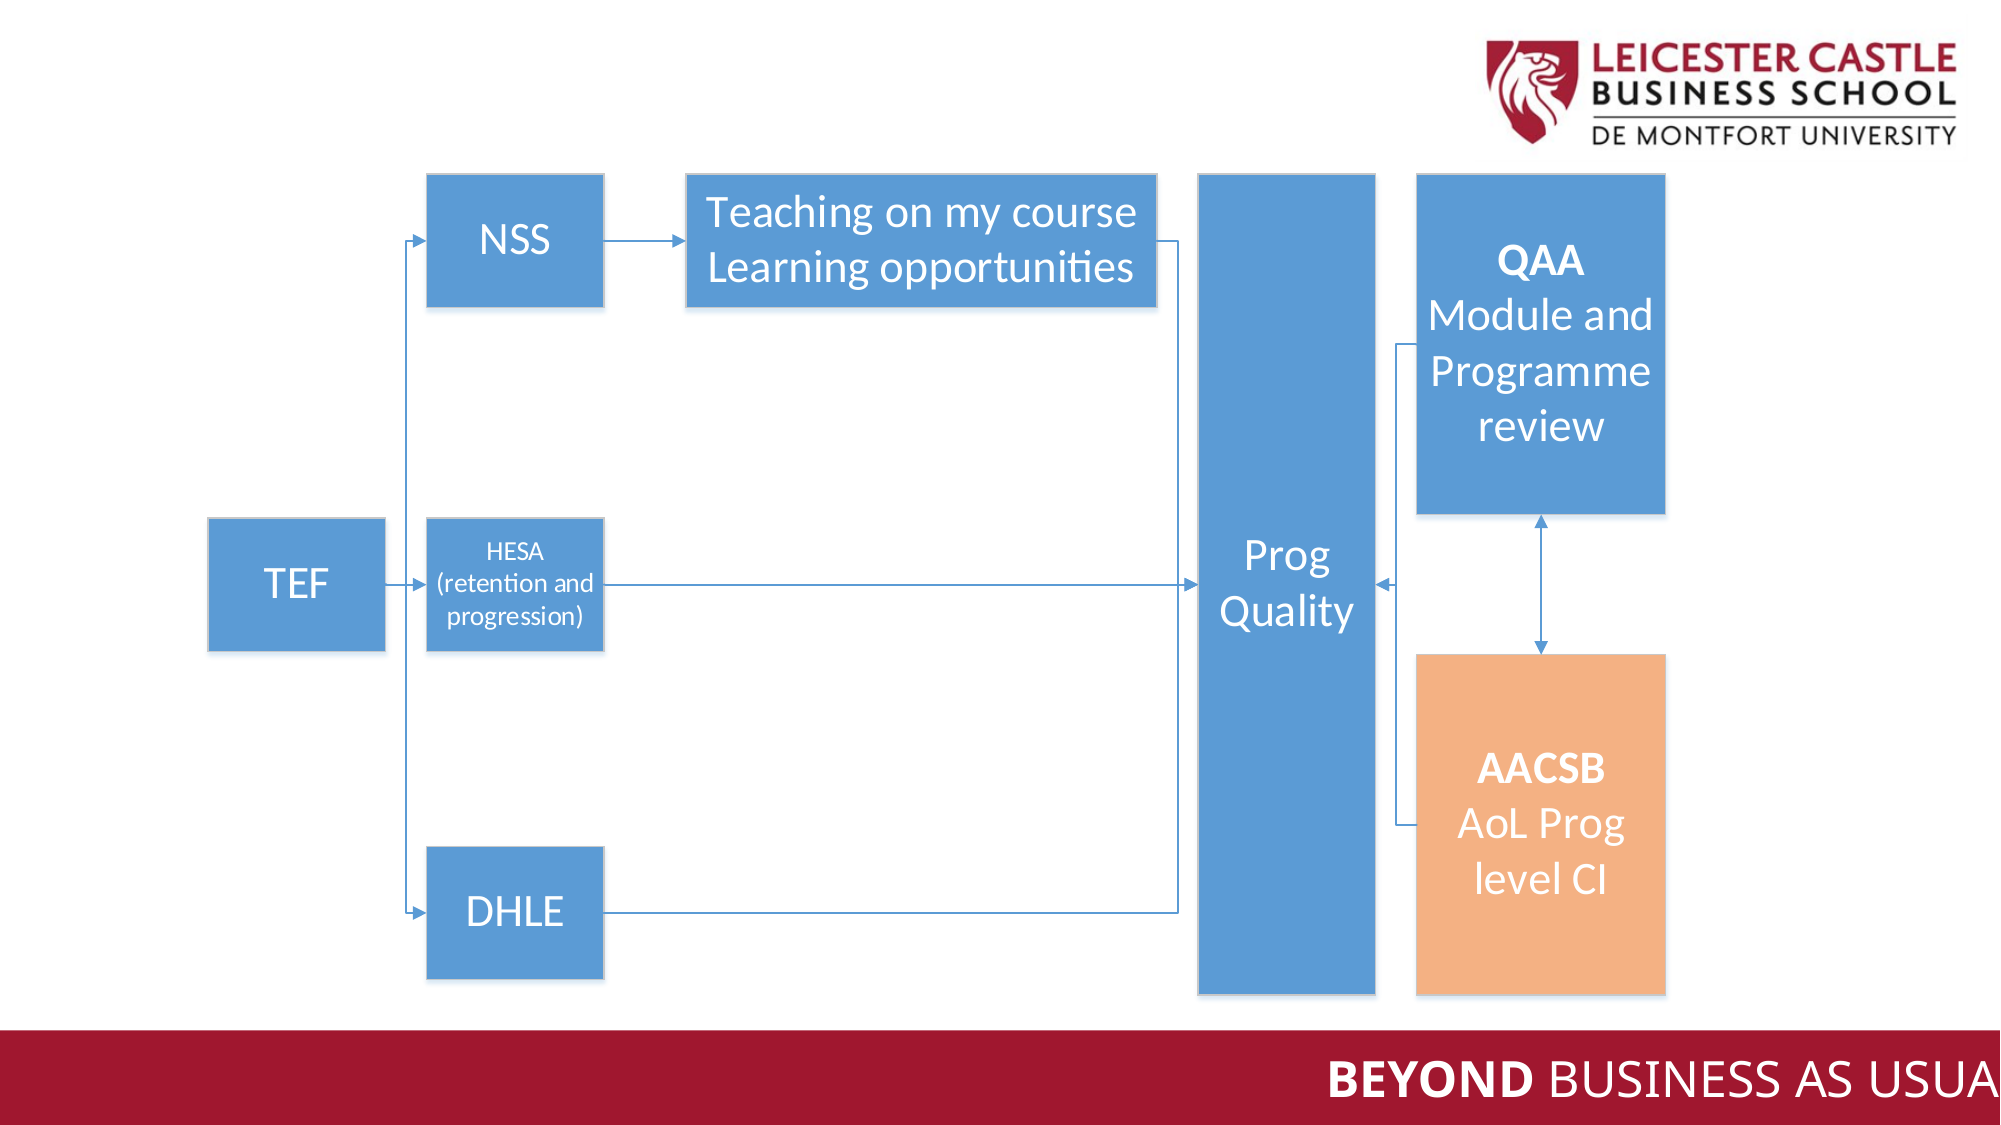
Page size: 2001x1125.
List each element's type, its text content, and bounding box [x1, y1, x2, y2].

text_box [0, 1029, 2000, 1125]
text_box BEYOND BUSINESS AS USUAL [1311, 1039, 2000, 1115]
picture [1474, 14, 1968, 162]
picture [199, 169, 1689, 1007]
